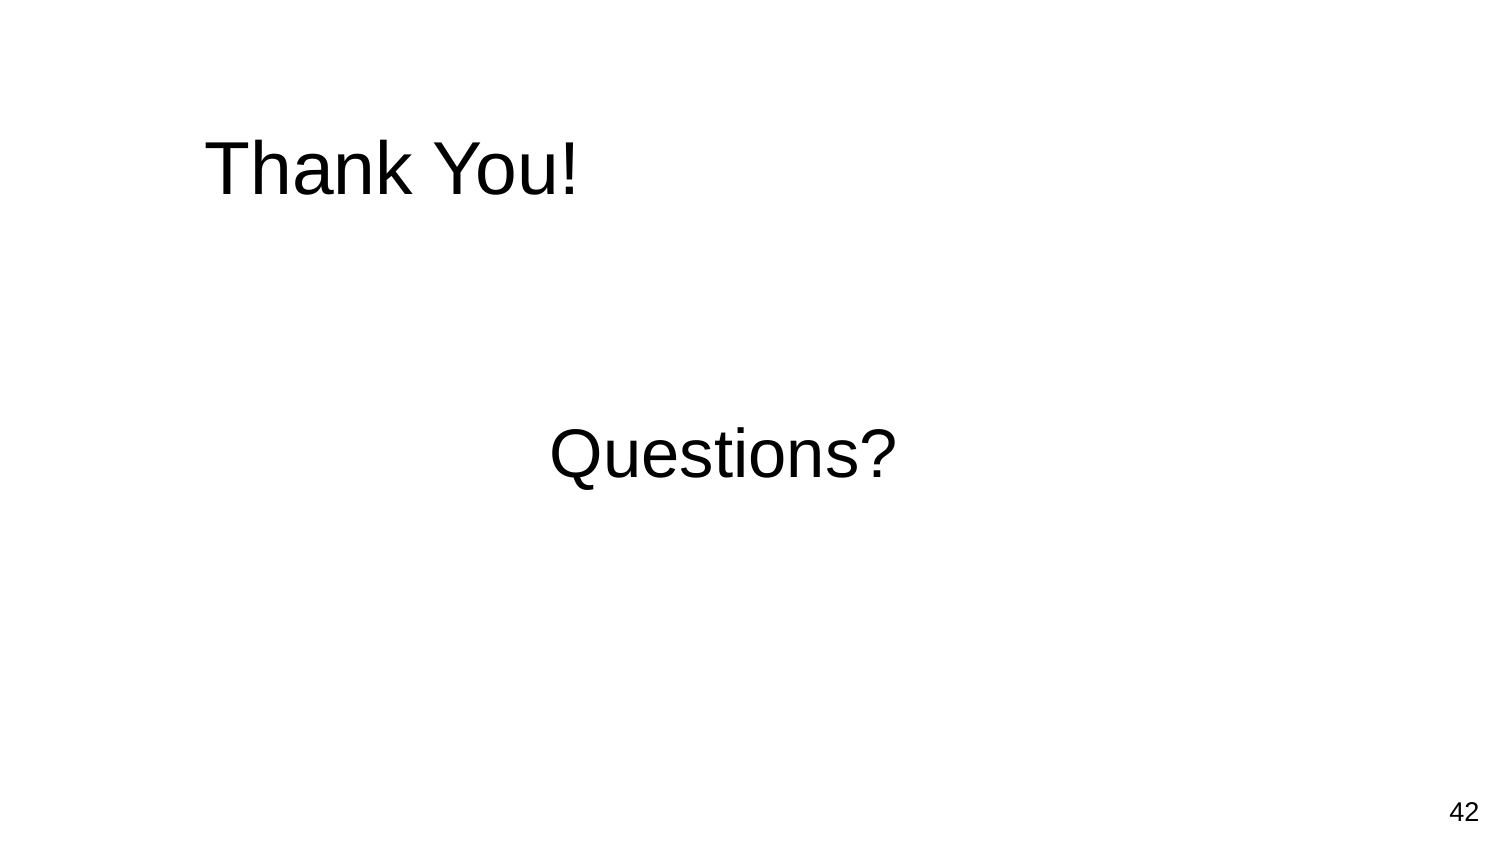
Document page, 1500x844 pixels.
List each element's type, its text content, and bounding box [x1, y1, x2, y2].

text_box Questions? [547, 407, 900, 494]
text_box Thank You! [202, 117, 590, 212]
text_box 42 [1447, 791, 1482, 829]
